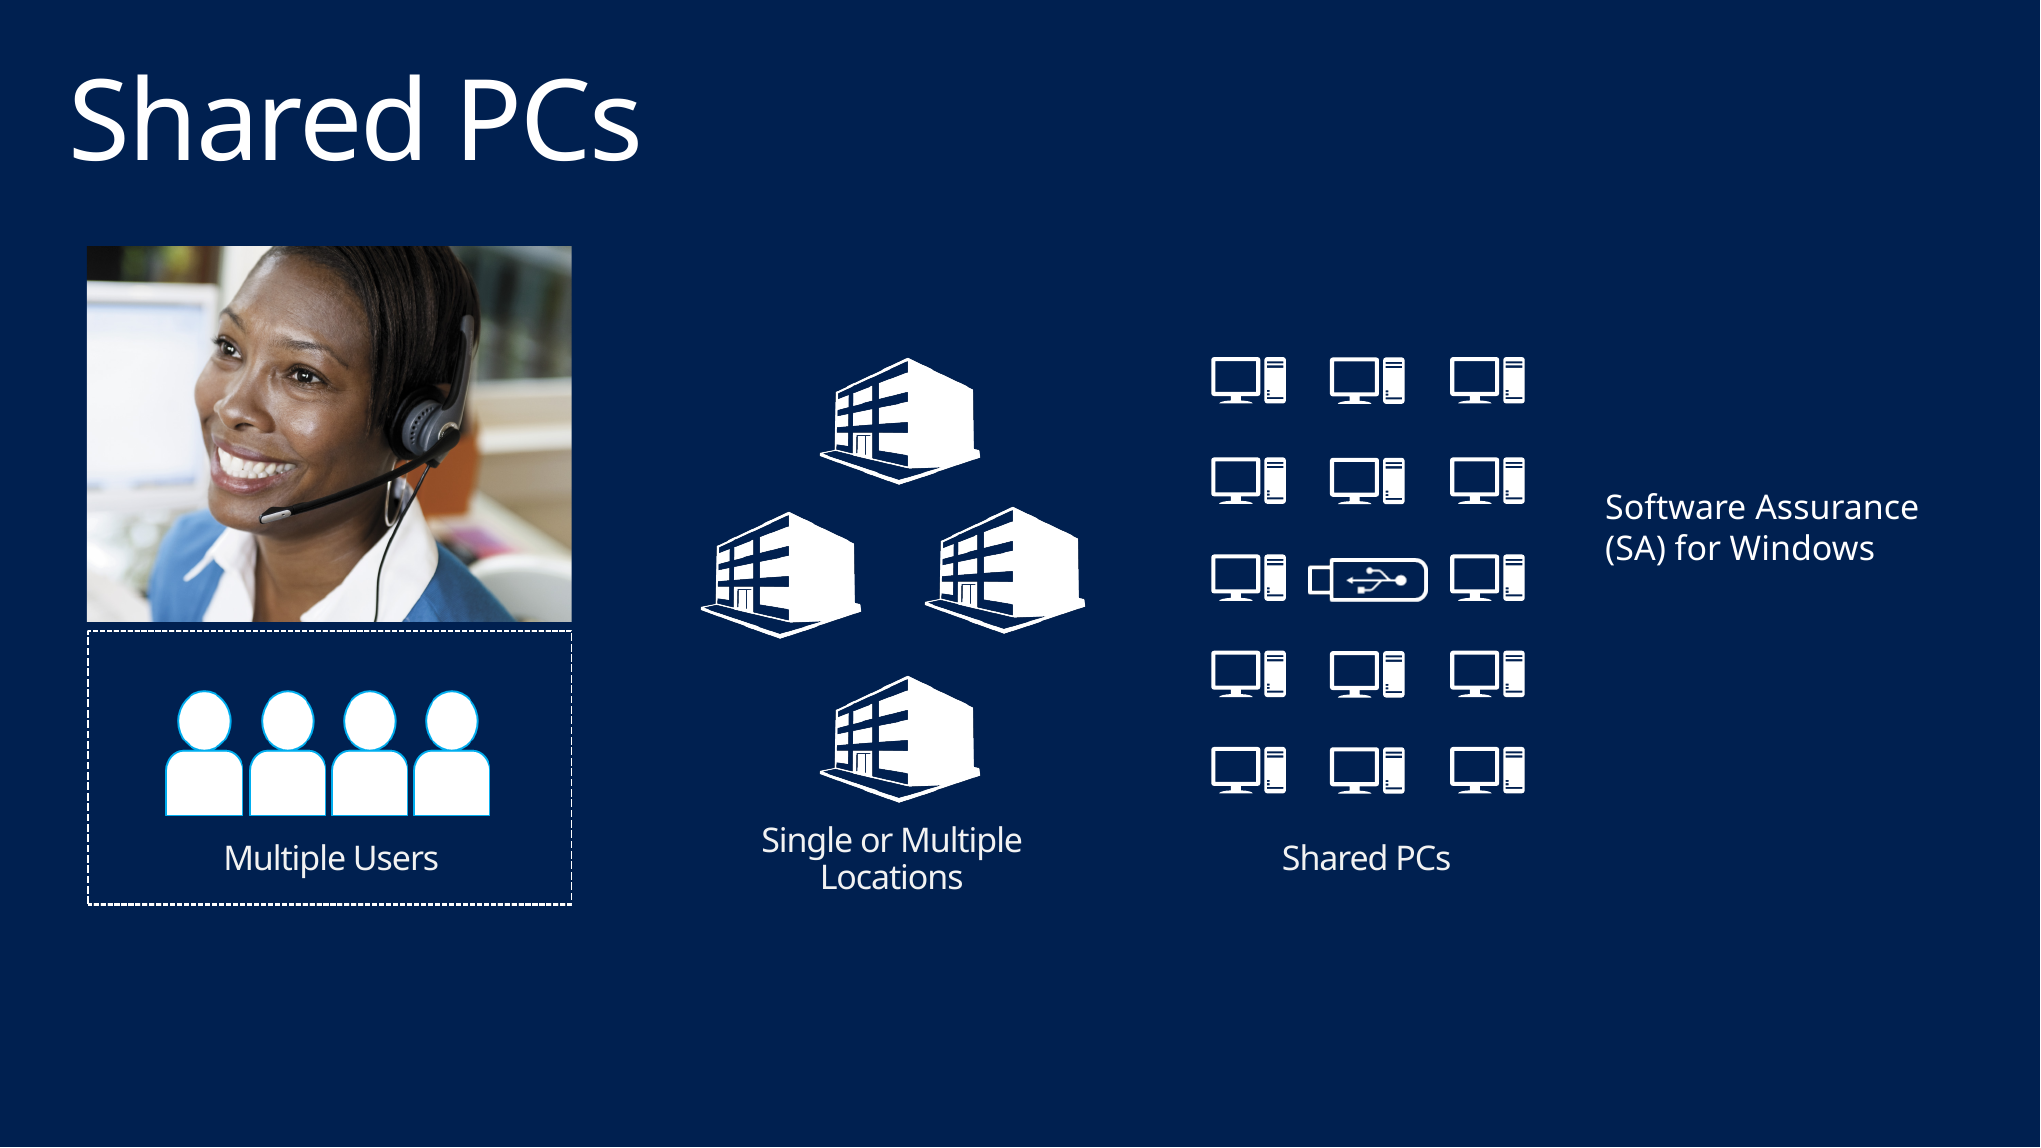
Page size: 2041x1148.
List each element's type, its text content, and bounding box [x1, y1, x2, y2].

text_box Software Assurance (SA) for Windows [1580, 477, 1977, 575]
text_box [1211, 356, 1526, 795]
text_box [688, 343, 1097, 818]
picture [86, 246, 572, 622]
title Shared PCs [45, 48, 1996, 200]
picture [86, 630, 573, 906]
text_box Single or Multiple Locations [737, 818, 1046, 904]
text_box Shared PCs [1212, 833, 1521, 886]
